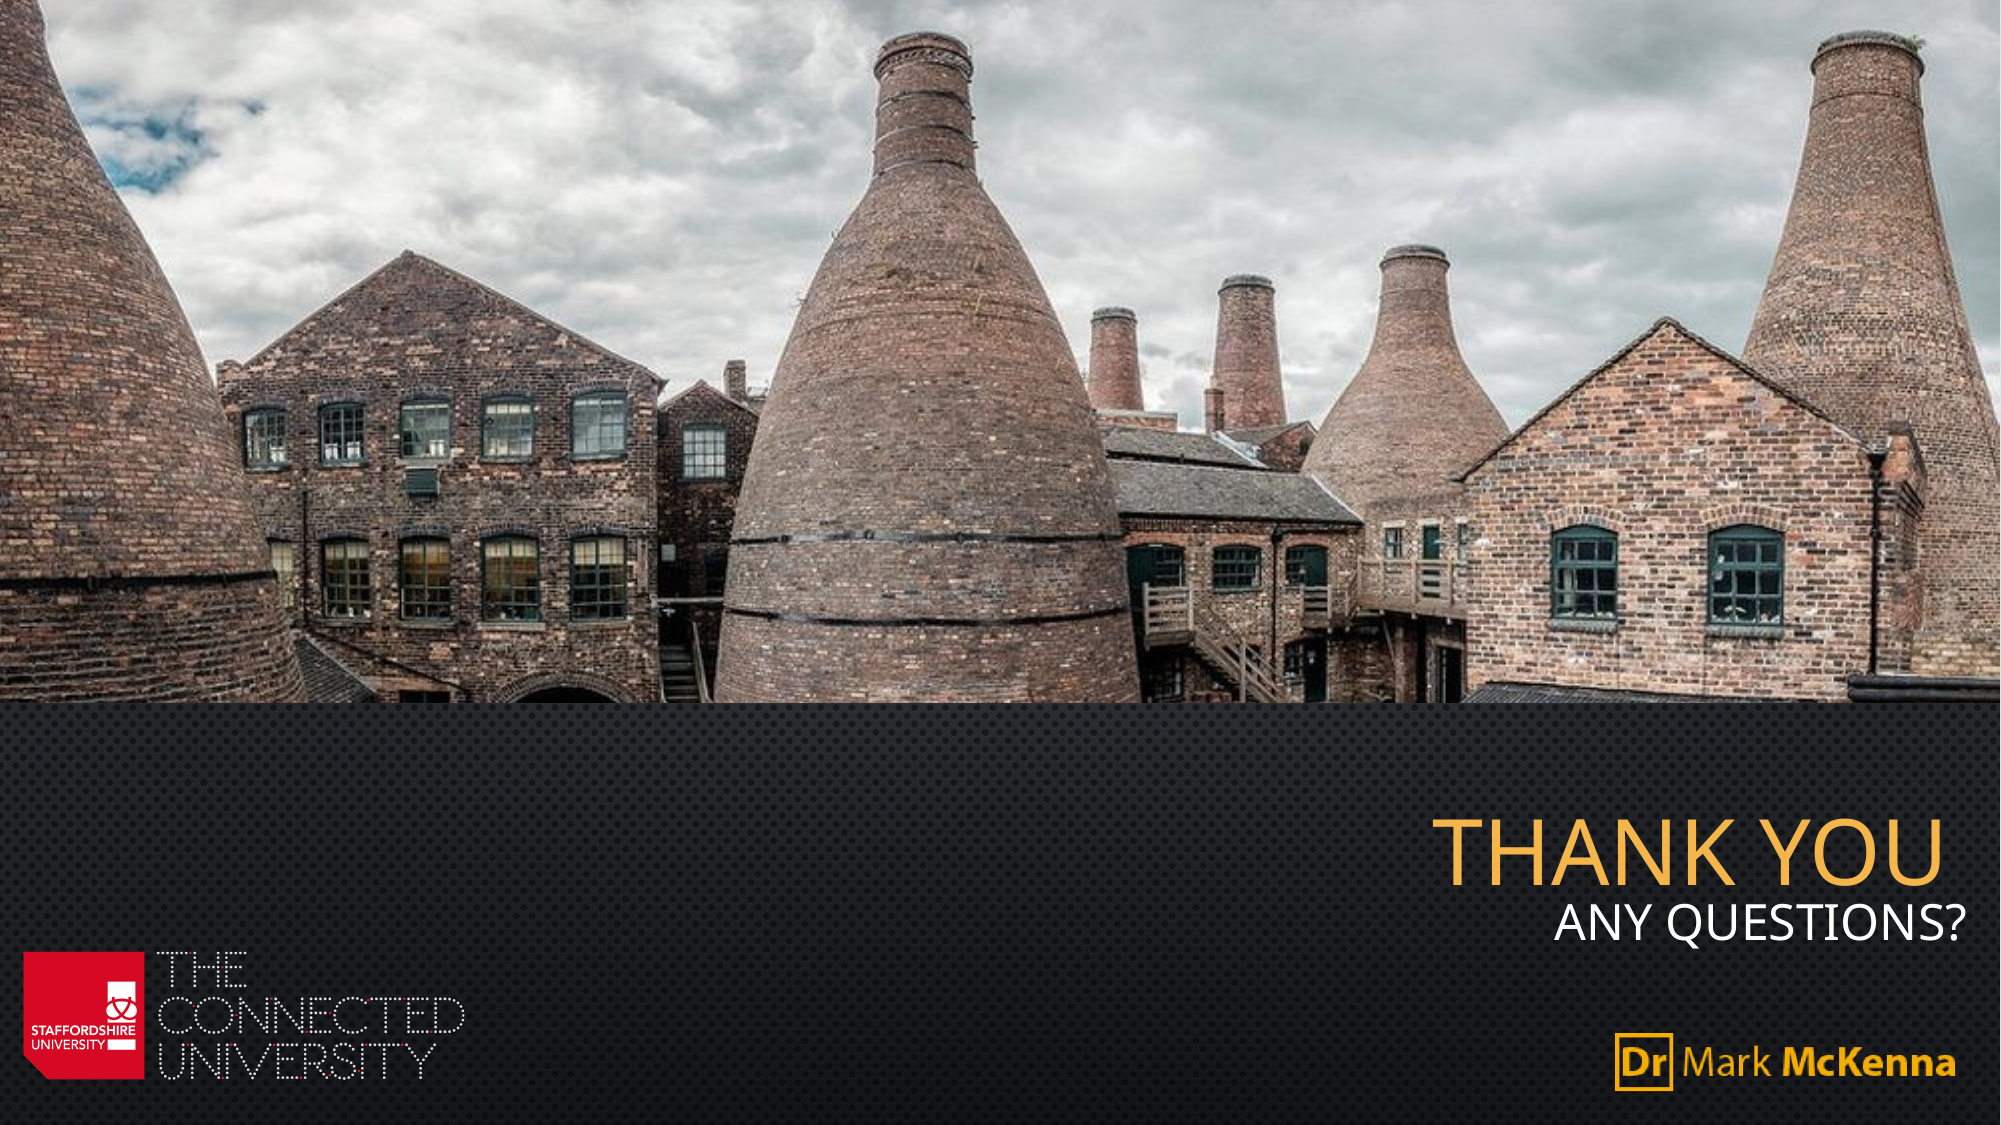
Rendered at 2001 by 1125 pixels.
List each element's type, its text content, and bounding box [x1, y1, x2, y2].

subtitle ANY QUESTIONS? [1539, 882, 2000, 981]
picture [11, 926, 479, 1114]
title THANK YOU [58, 736, 1988, 911]
picture [0, 0, 2000, 703]
picture [1614, 1032, 1957, 1093]
